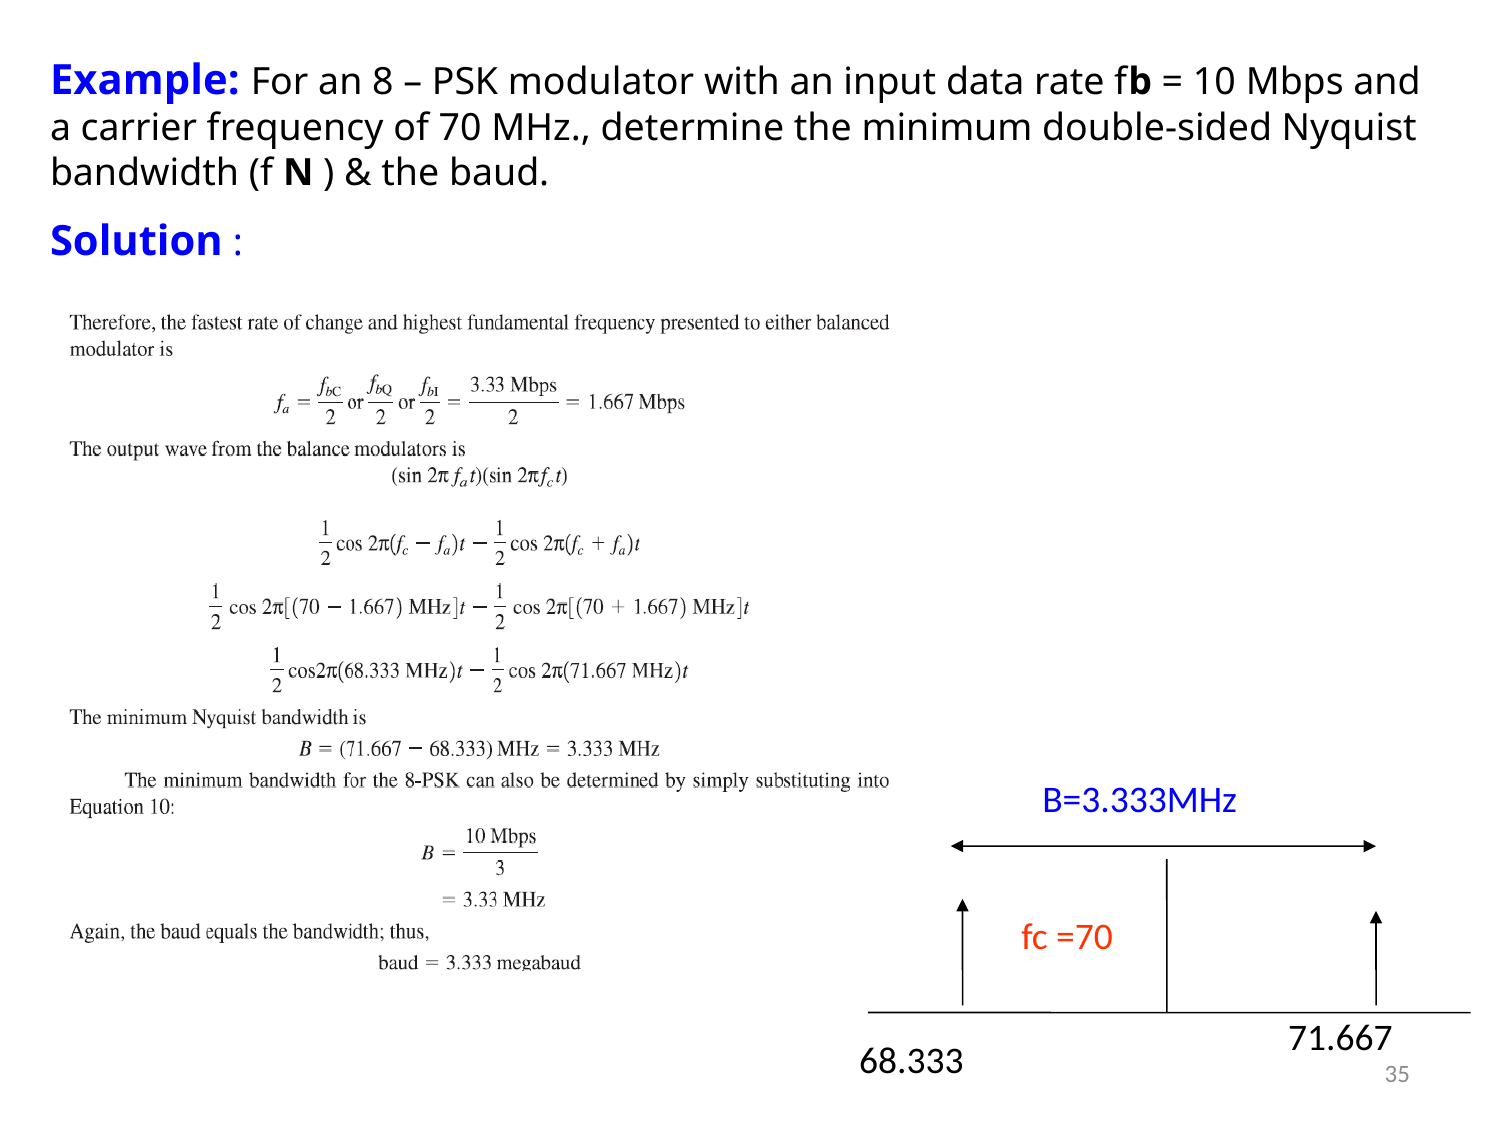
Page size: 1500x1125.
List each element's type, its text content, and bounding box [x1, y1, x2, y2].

text_box 68.333 [844, 1028, 999, 1088]
text_box [956, 898, 969, 1006]
slide_number 35 [1074, 1042, 1425, 1103]
text_box 71.667 [1273, 1005, 1428, 1066]
text_box B=3.333MHz [1027, 767, 1312, 828]
picture [64, 308, 927, 972]
text_box Example: For an 8 – PSK modulator with an input data rate fb = 10 Mbps and a carrier frequency of 70 MHz., determine the minimum double-sided Nyquist bandwidth (f N ) & the baud. Solution : [35, 45, 1465, 271]
text_box [1369, 910, 1383, 1005]
text_box [950, 839, 1376, 853]
text_box fc =70 [998, 904, 1164, 965]
